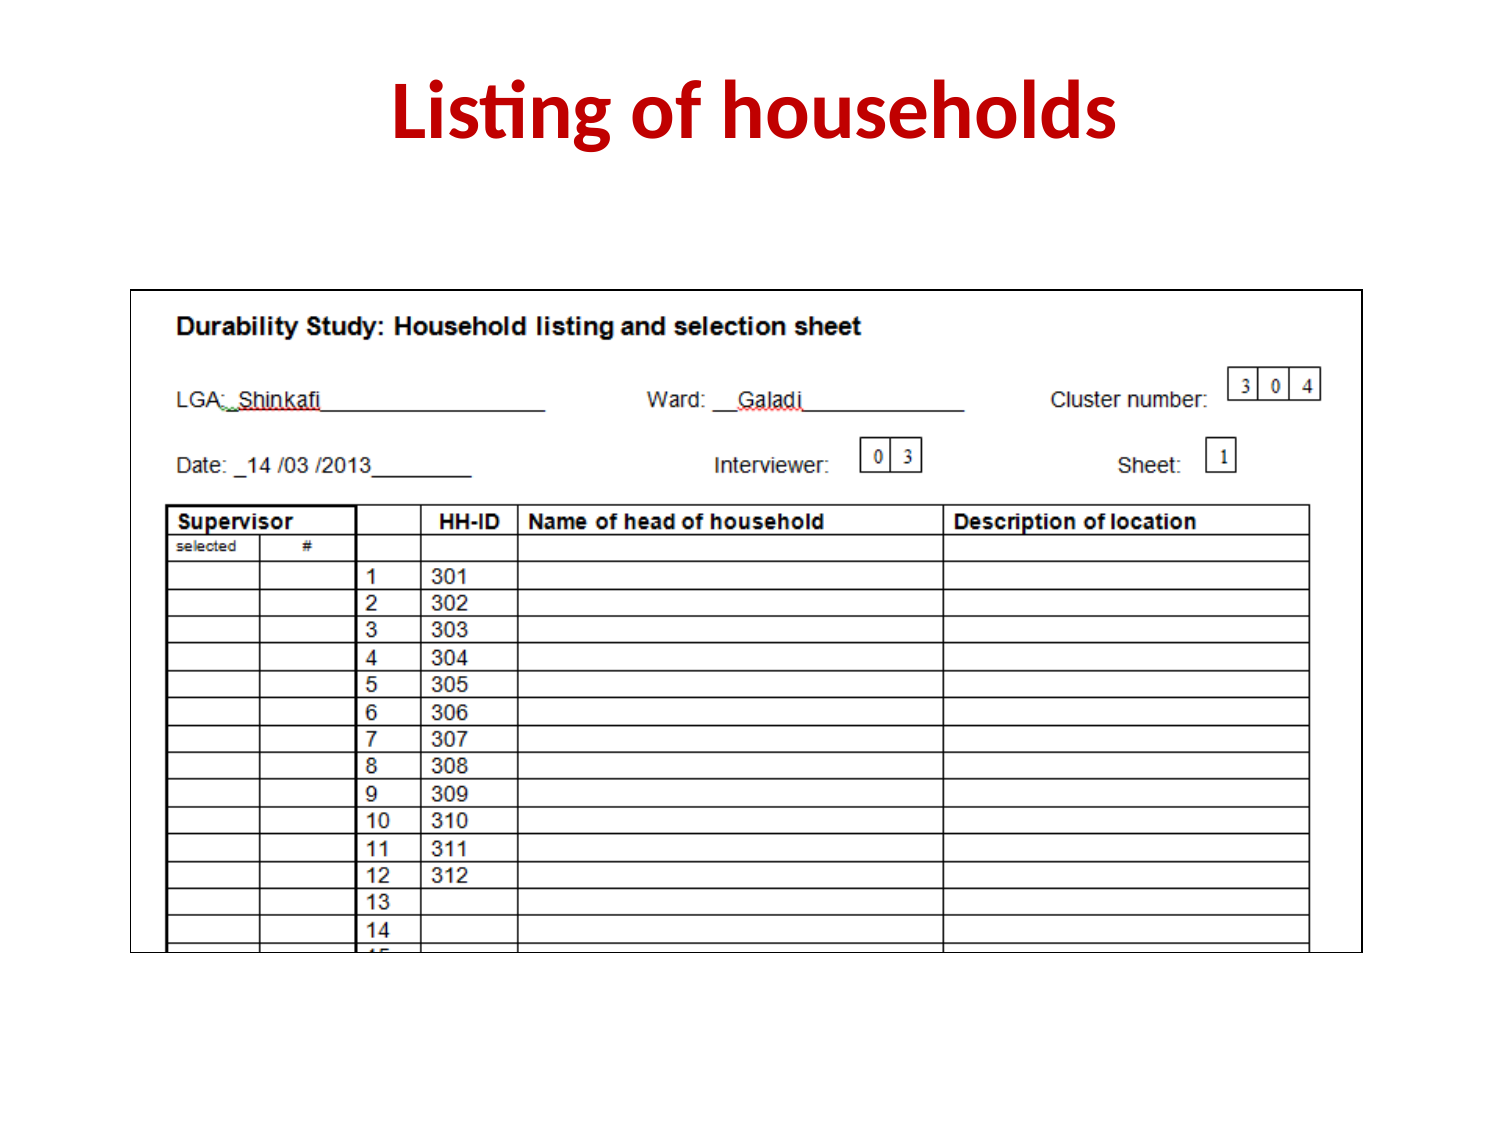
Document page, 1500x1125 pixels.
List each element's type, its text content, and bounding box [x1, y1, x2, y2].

text_box Listing of households [0, 47, 1500, 163]
picture [131, 290, 1362, 952]
